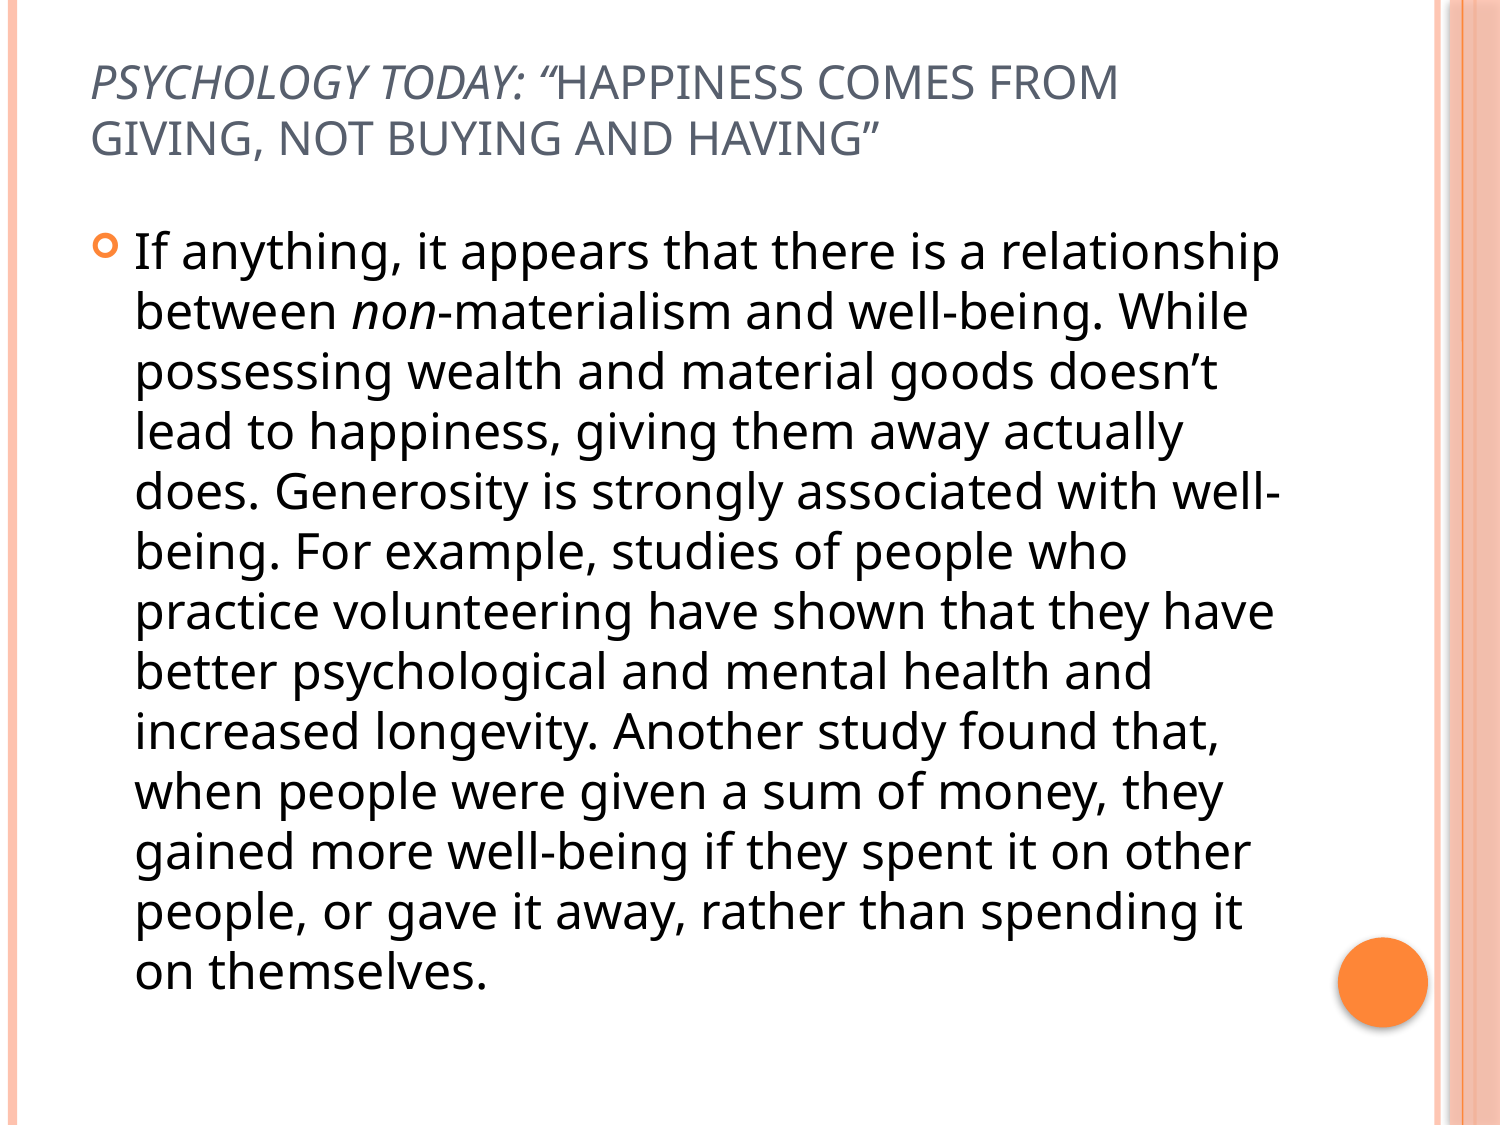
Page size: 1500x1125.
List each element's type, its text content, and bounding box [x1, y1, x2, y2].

list If anything, it appears that there is a relationship between non-materialism and well-being. While possessing wealth and material goods doesn’t lead to happiness, giving them away actually does. Generosity is strongly associated with well-being. For example, studies of people who practice volunteering have shown that they have better psychological and mental health and increased longevity. Another study found that, when people were given a sum of money, they gained more well-being if they spent it on other people, or gave it away, rather than spending it on themselves. [75, 212, 1300, 1062]
title Psychology Today: “Happiness Comes from Giving, Not Buying and Having” [75, 45, 1300, 212]
